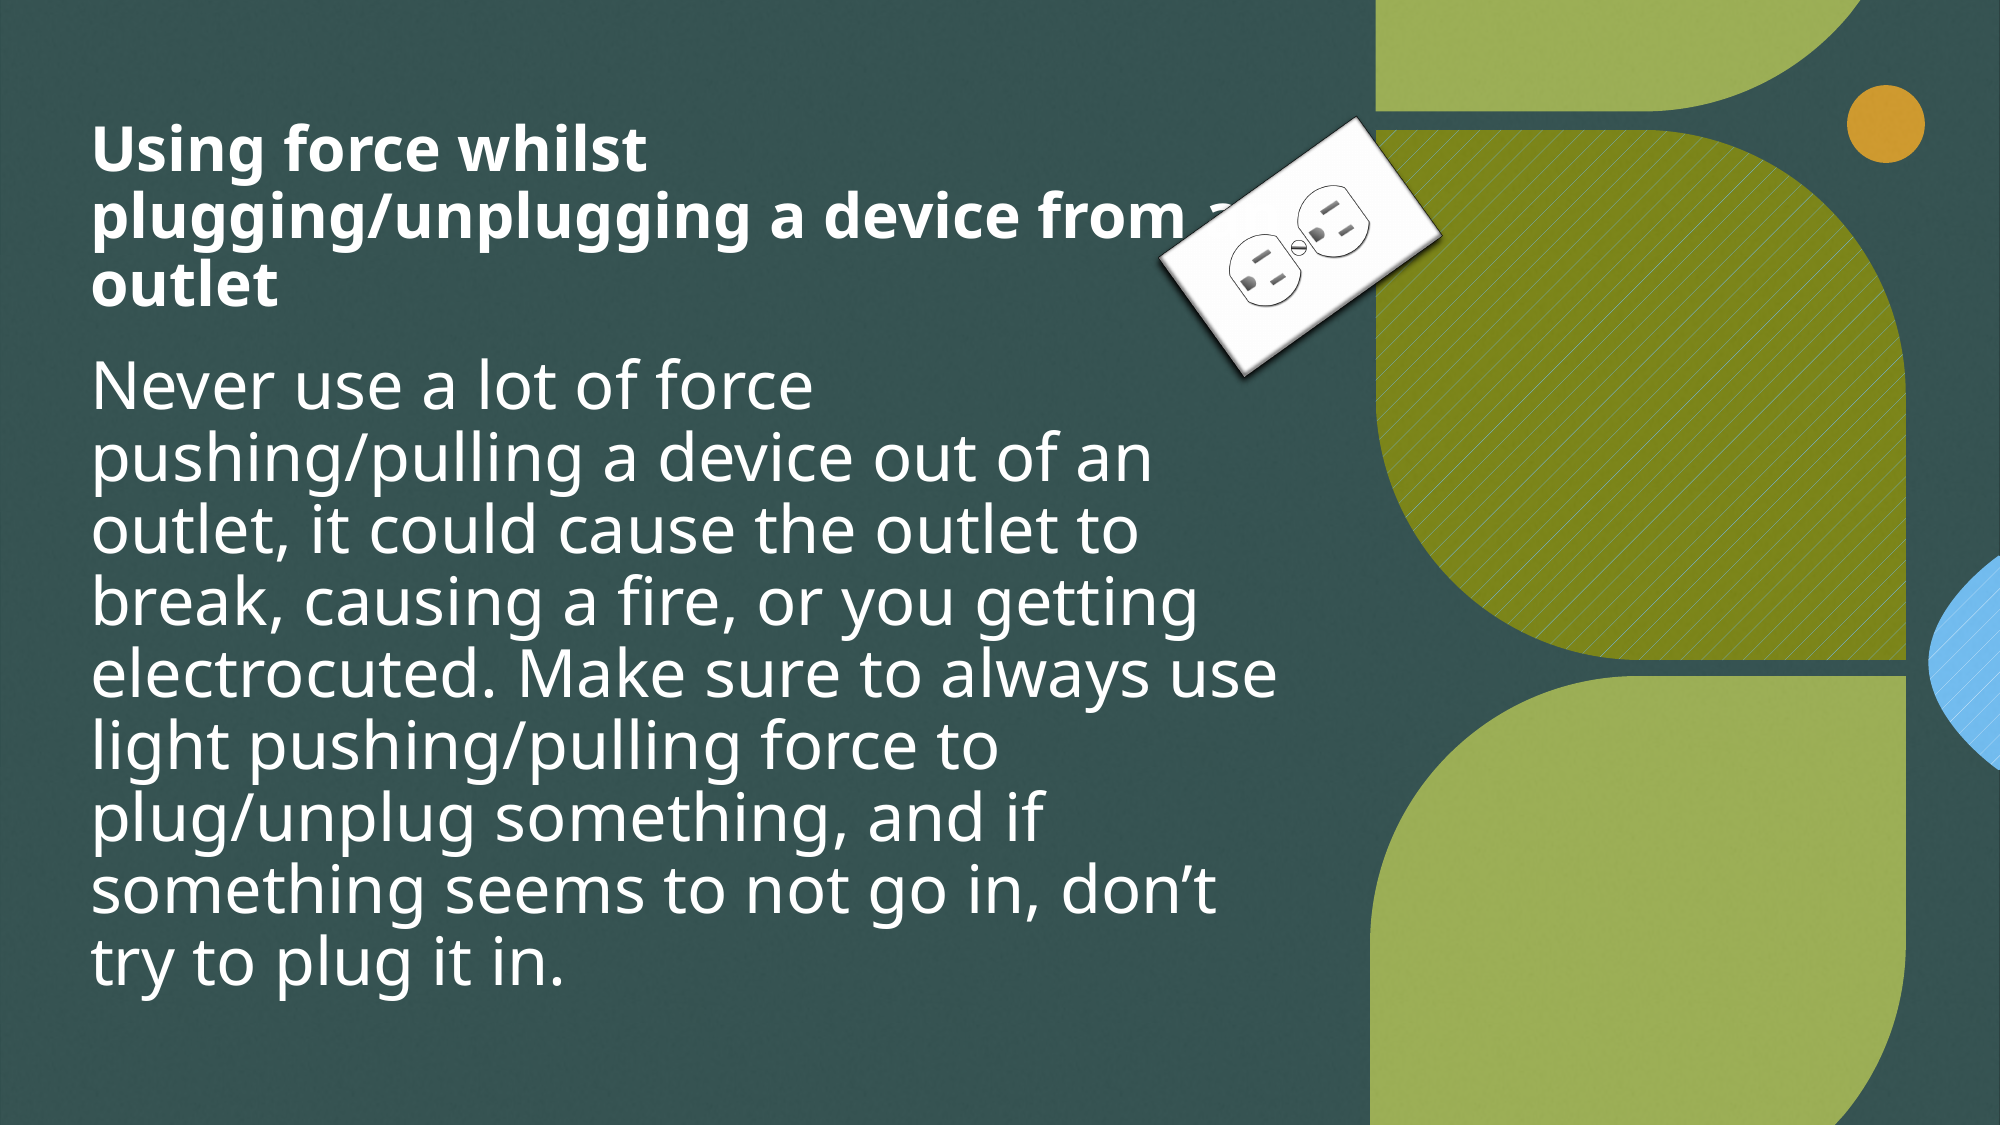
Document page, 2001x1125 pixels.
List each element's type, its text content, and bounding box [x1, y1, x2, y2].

list Never use a lot of force pushing/pulling a device out of an outlet, it could cause the outlet to break, causing a fire, or you getting electrocuted. Make sure to always use light pushing/pulling force to plug/unplug something, and if something seems to not go in, don’t try to plug it in. [75, 343, 1336, 1014]
title Using force whilst plugging/unplugging a device from an outlet [75, 109, 1336, 327]
picture [1147, 110, 1452, 391]
